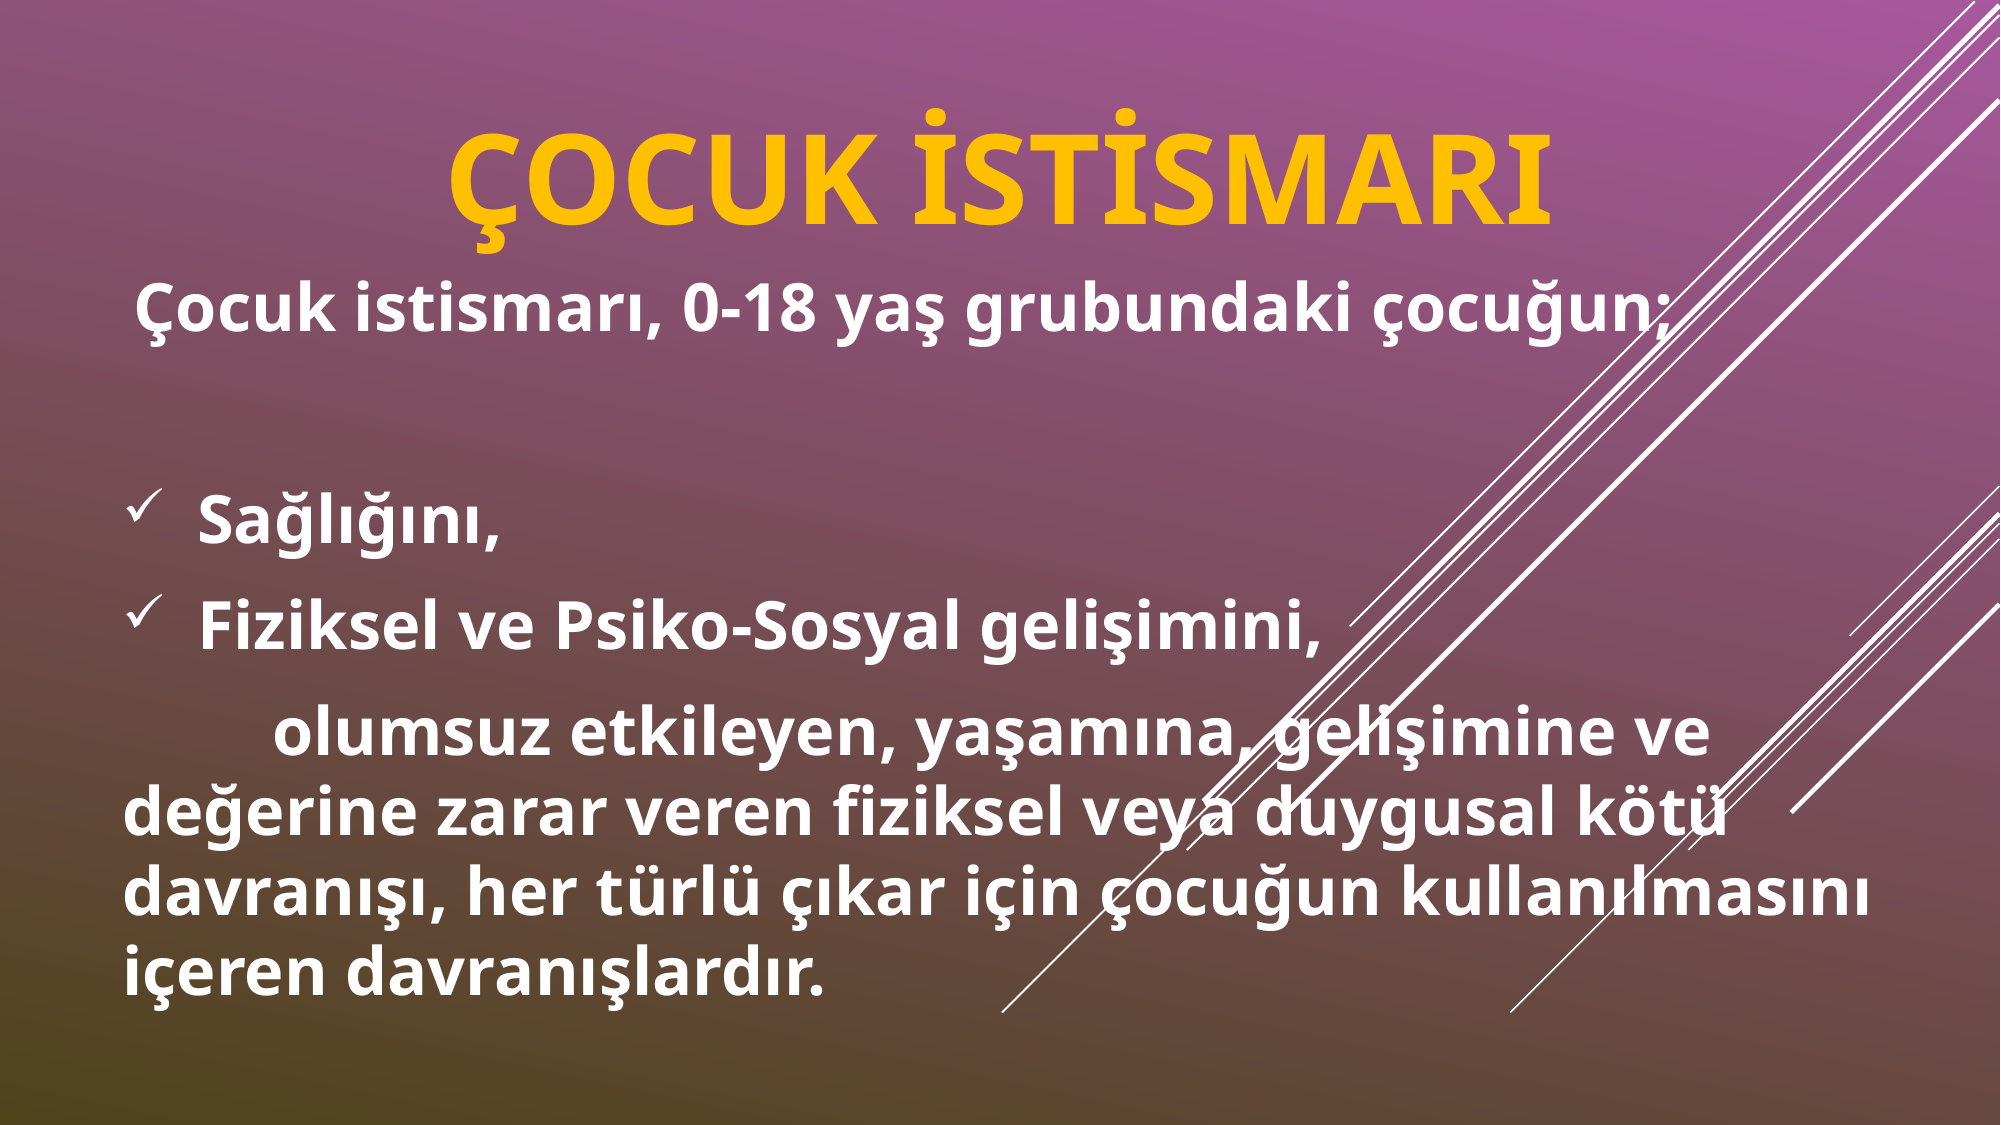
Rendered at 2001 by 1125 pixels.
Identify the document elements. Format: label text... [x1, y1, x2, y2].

subtitle Çocuk istismarı, 0-18 yaş grubundaki çocuğun; Sağlığını, Fiziksel ve Psiko-Sosyal gelişimini, olumsuz etkileyen, yaşamına, gelişimine ve değerine zarar veren fiziksel veya duygusal kötü davranışı, her türlü çıkar için çocuğun kullanılmasını içeren davranışlardır. [107, 257, 1899, 1050]
title ÇOCUK İSTİSMARI [249, 77, 1750, 257]
